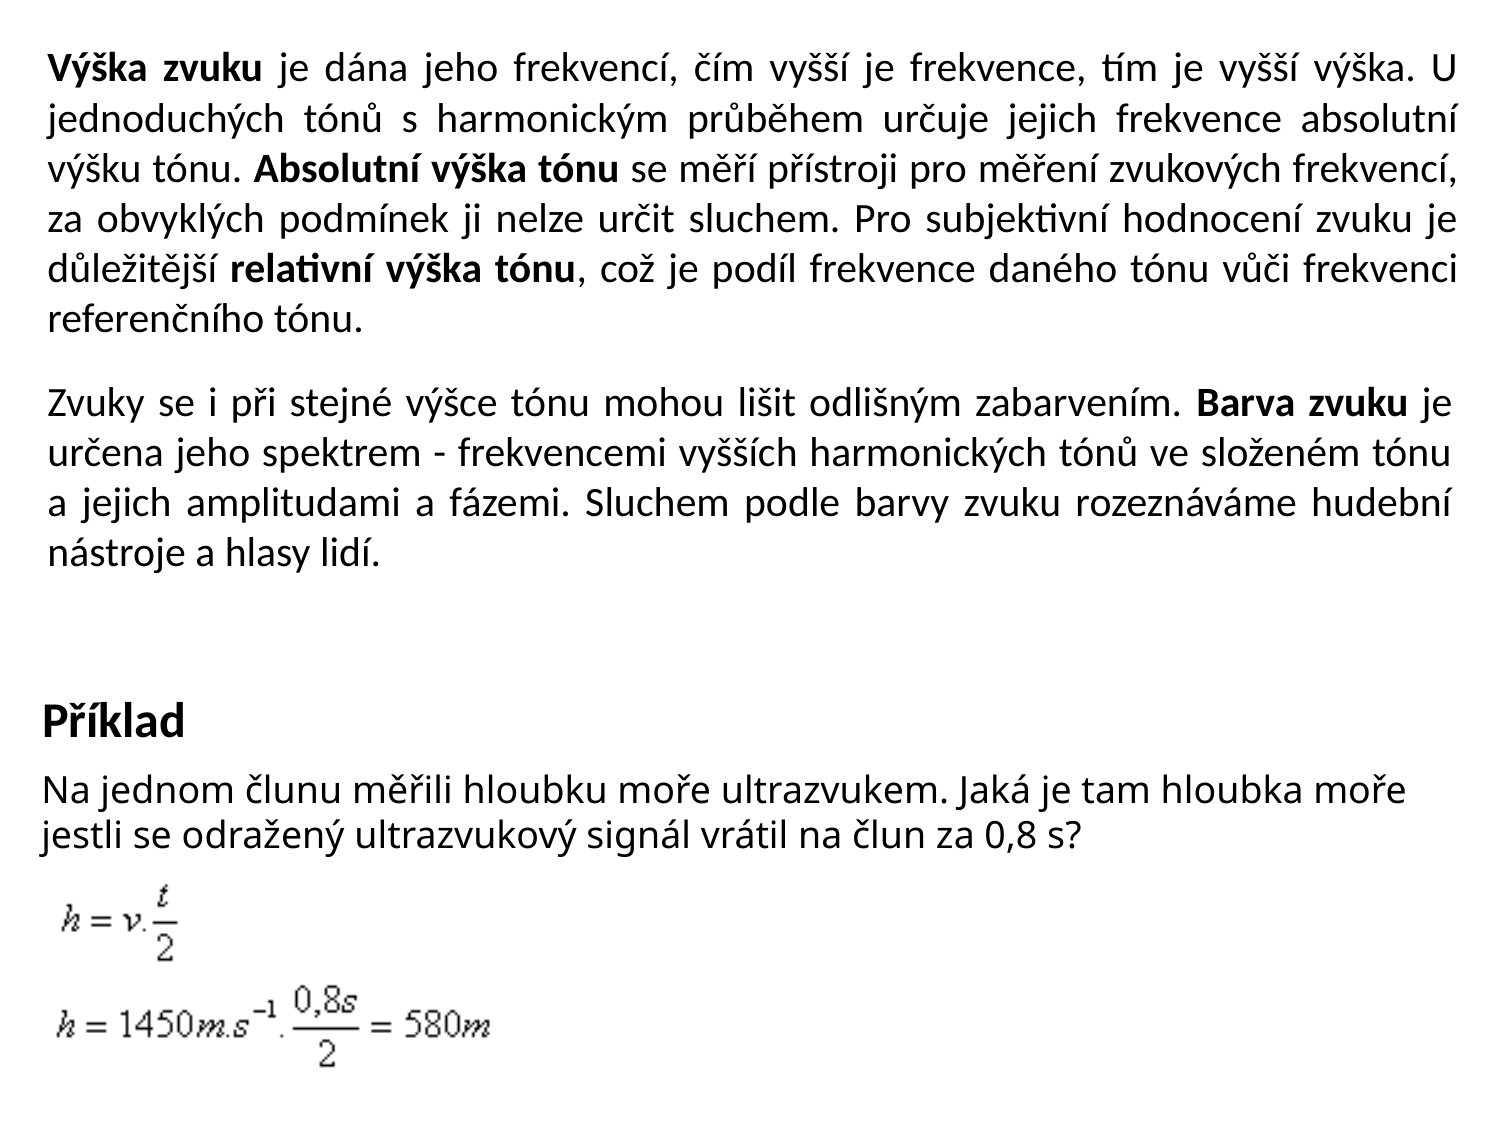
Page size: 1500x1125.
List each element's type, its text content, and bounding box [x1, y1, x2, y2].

text_box Výška zvuku je dána jeho frekvencí, čím vyšší je frekvence, tím je vyšší výška. U jednoduchých tónů s harmonickým průběhem určuje jejich frekvence absolutní výšku tónu. Absolutní výška tónu se měří přístroji pro měření zvukových frekvencí, za obvyklých podmínek ji nelze určit sluchem. Pro subjektivní hodnocení zvuku je důležitější relativní výška tónu, což je podíl frekvence daného tónu vůči frekvenci referenčního tónu. [32, 32, 1474, 348]
text_box Na jednom člunu měřili hloubku moře ultrazvukem. Jaká je tam hloubka moře jestli se odražený ultrazvukový signál vrátil na člun za 0,8 s? [26, 759, 1468, 864]
text_box Zvuky se i při stejné výšce tónu mohou lišit odlišným zabarvením. Barva zvuku je určena jeho spektrem - frekvencemi vyšších harmonických tónů ve složeném tónu a jejich amplitudami a fázemi. Sluchem podle barvy zvuku rozeznáváme hudební nástroje a hlasy lidí. [32, 367, 1468, 583]
picture [43, 868, 522, 1097]
text_box Příklad [27, 679, 202, 755]
